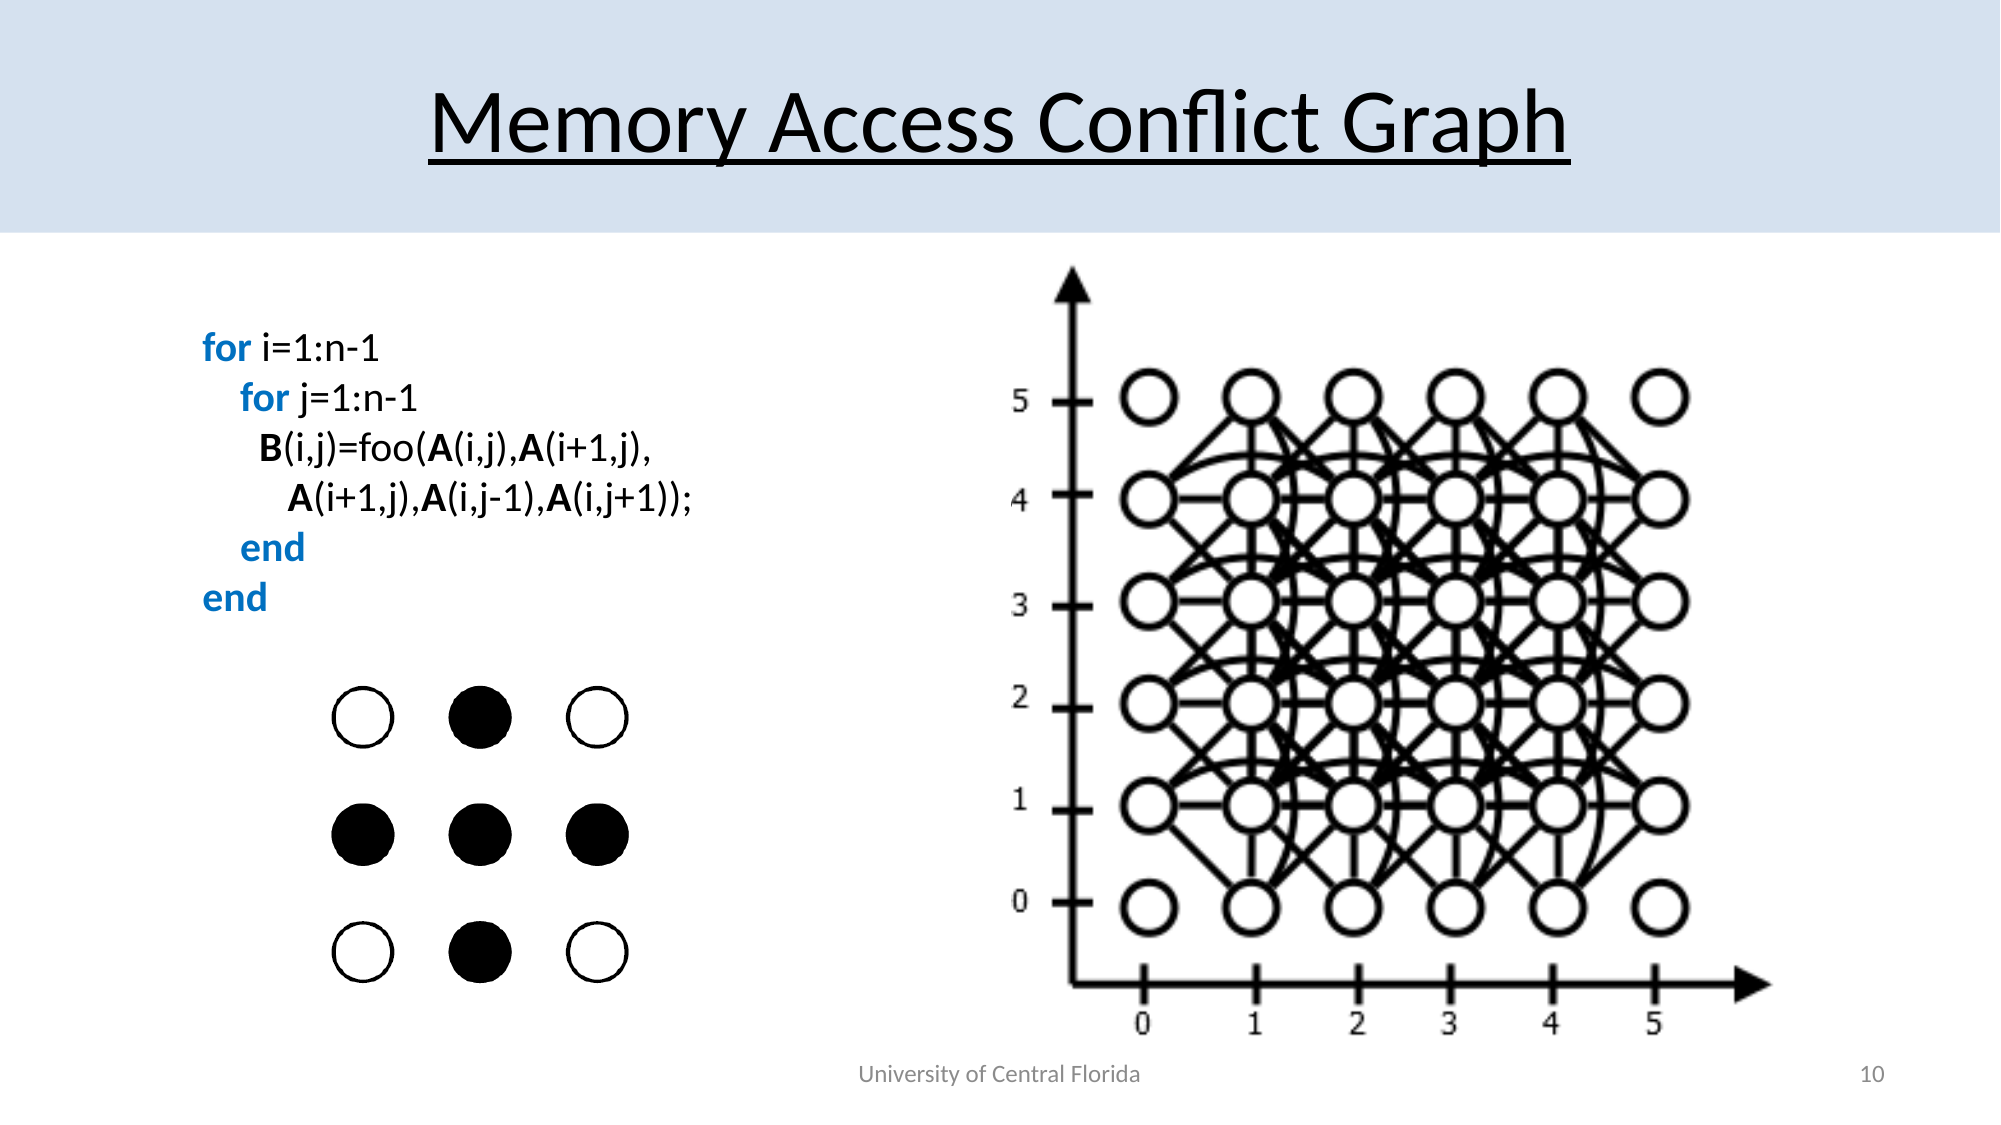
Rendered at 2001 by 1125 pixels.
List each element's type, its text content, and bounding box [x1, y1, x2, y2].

text_box for i=1:n-1 for j=1:n-1 B(i,j)=foo(A(i,j),A(i+1,j), A(i+1,j),A(i,j-1),A(i,j+1)); end end [187, 312, 772, 698]
picture [316, 672, 643, 995]
slide_number 10 [1433, 1042, 1900, 1103]
title Memory Access Conflict Graph [0, 0, 2000, 233]
picture [1011, 261, 1776, 1044]
footer University of Central Florida [683, 1042, 1317, 1103]
